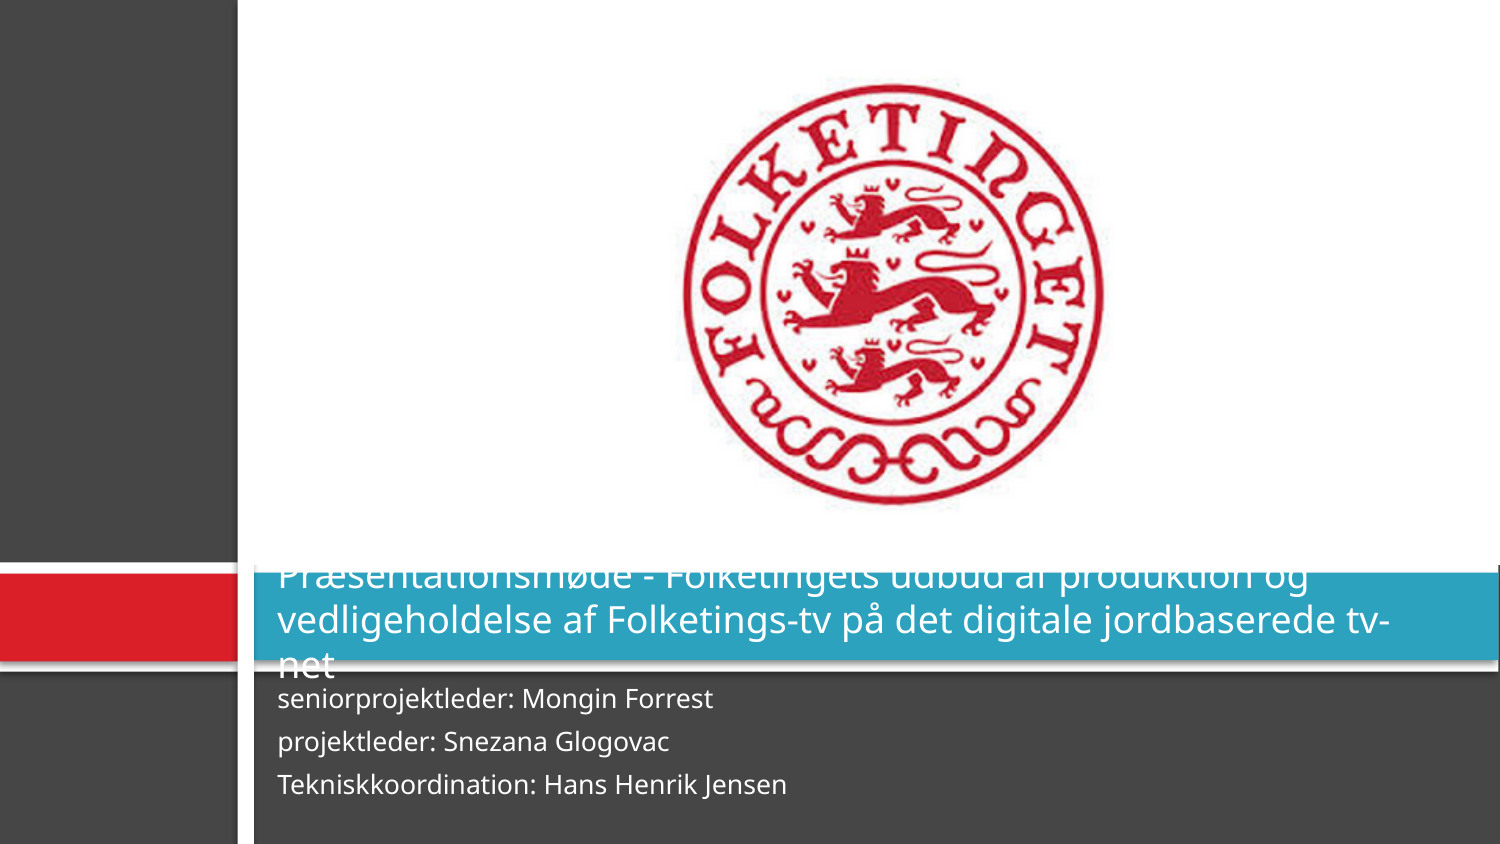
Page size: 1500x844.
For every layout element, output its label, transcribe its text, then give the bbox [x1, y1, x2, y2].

picture [666, 67, 1121, 514]
text_box [241, 0, 1500, 565]
list seniorprojektleder: Mongin Forrest projektleder: Snezana Glogovac Tekniskkoordination: Hans Henrik Jensen [262, 675, 1463, 809]
title Præsentationsmøde - Folketingets udbud af produktion og vedligeholdelse af Folketings-tv på det digitale jordbaserede tv-net [262, 581, 1463, 657]
